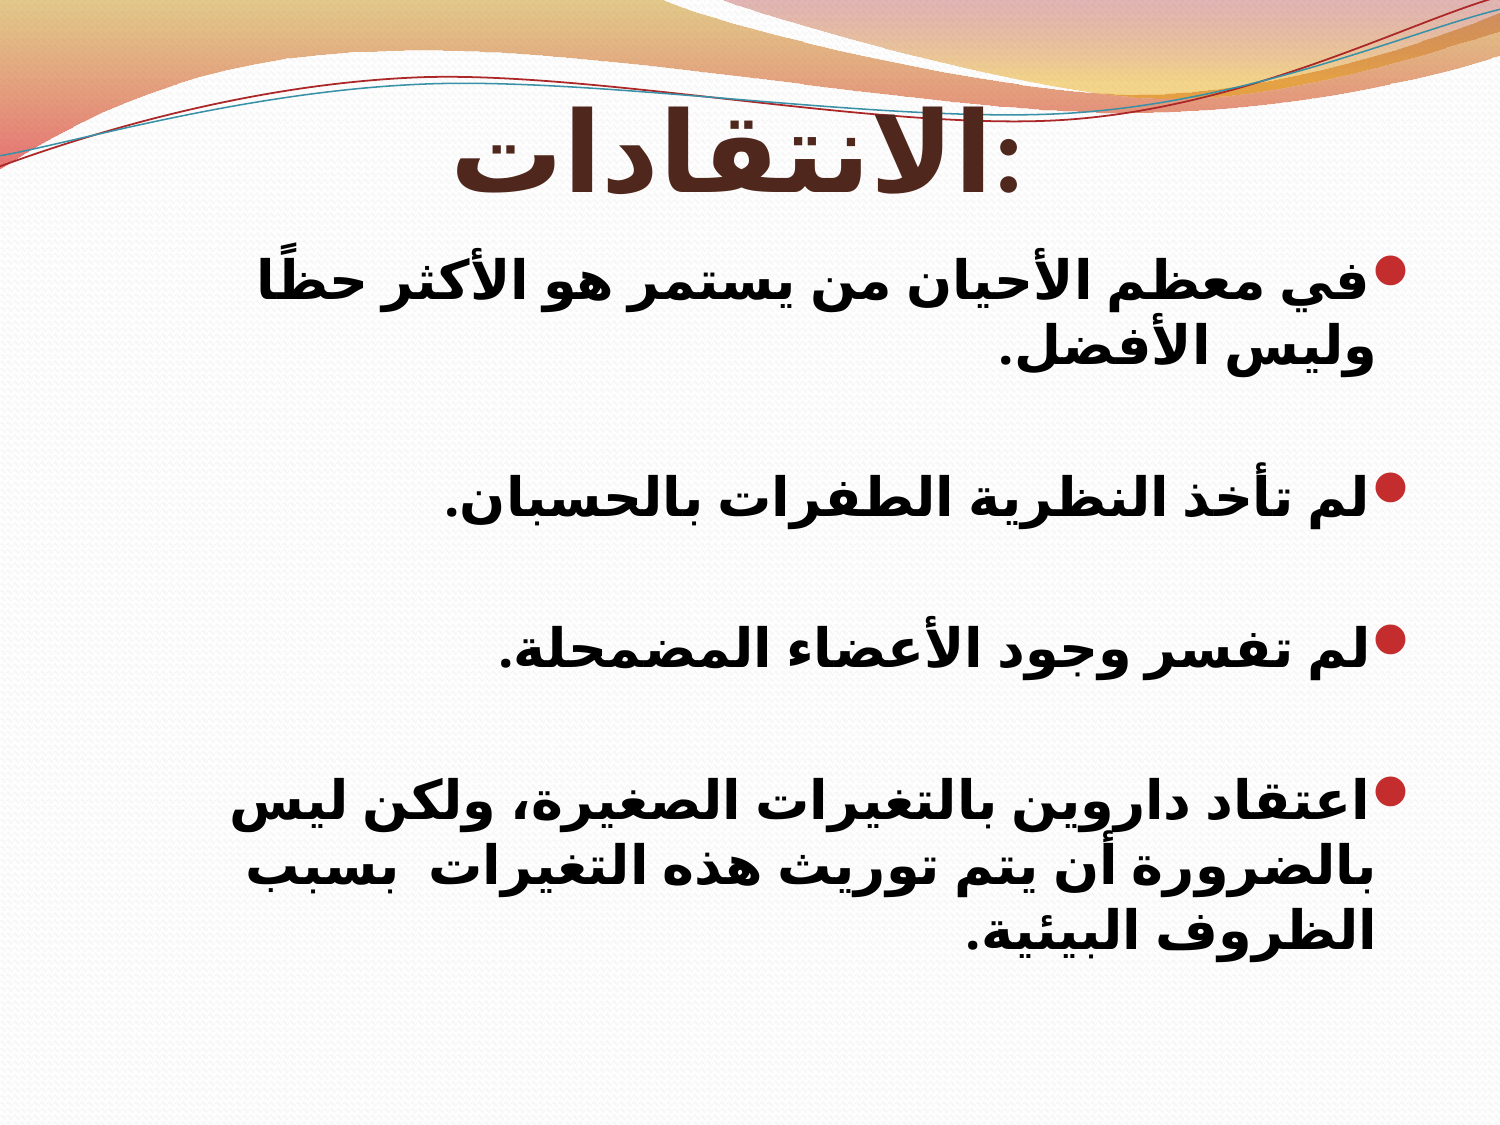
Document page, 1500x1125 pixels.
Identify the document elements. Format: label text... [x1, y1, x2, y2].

title الانتقادات: [75, 75, 1425, 216]
list في معظم الأحيان من يستمر هو الأكثر حظًا وليس الأفضل. لم تأخذ النظرية الطفرات بالحسبان. لم تفسر وجود الأعضاء المضمحلة. اعتقاد داروين بالتغيرات الصغيرة، ولكن ليس بالضرورة أن يتم توريث هذه التغيرات بسبب الظروف البيئية. [87, 237, 1438, 1125]
